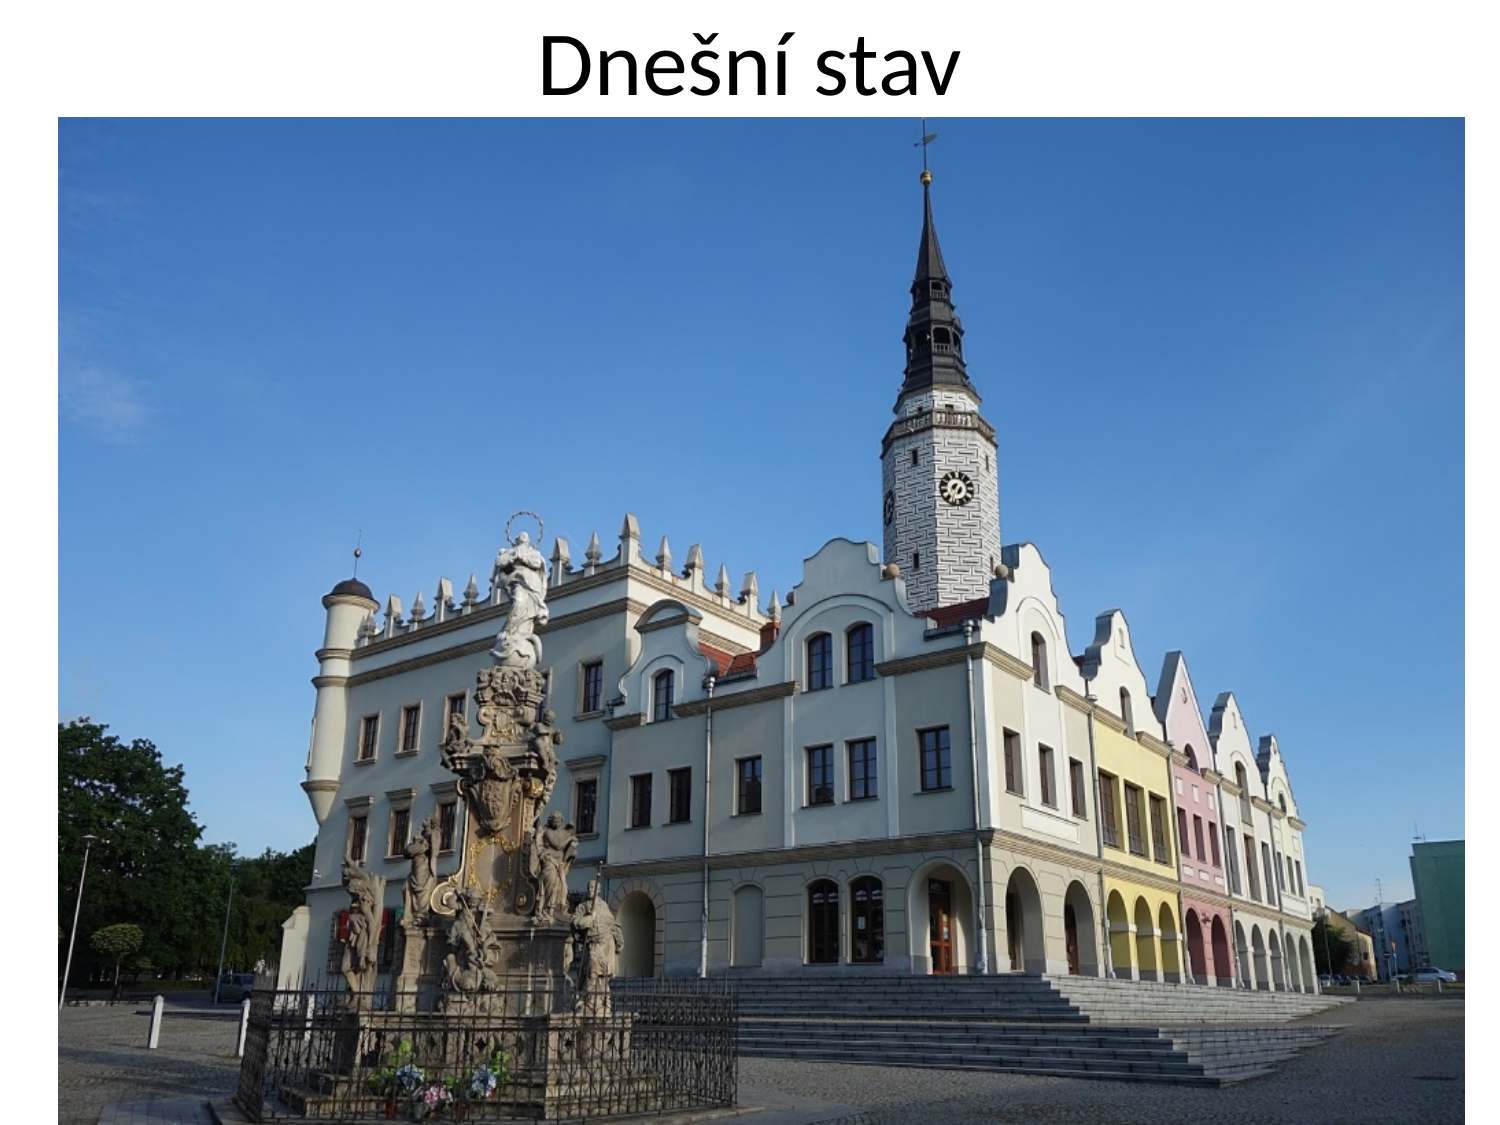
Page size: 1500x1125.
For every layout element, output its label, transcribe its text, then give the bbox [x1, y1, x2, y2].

picture [58, 116, 1466, 1125]
title Dnešní stav [75, 0, 1425, 115]
